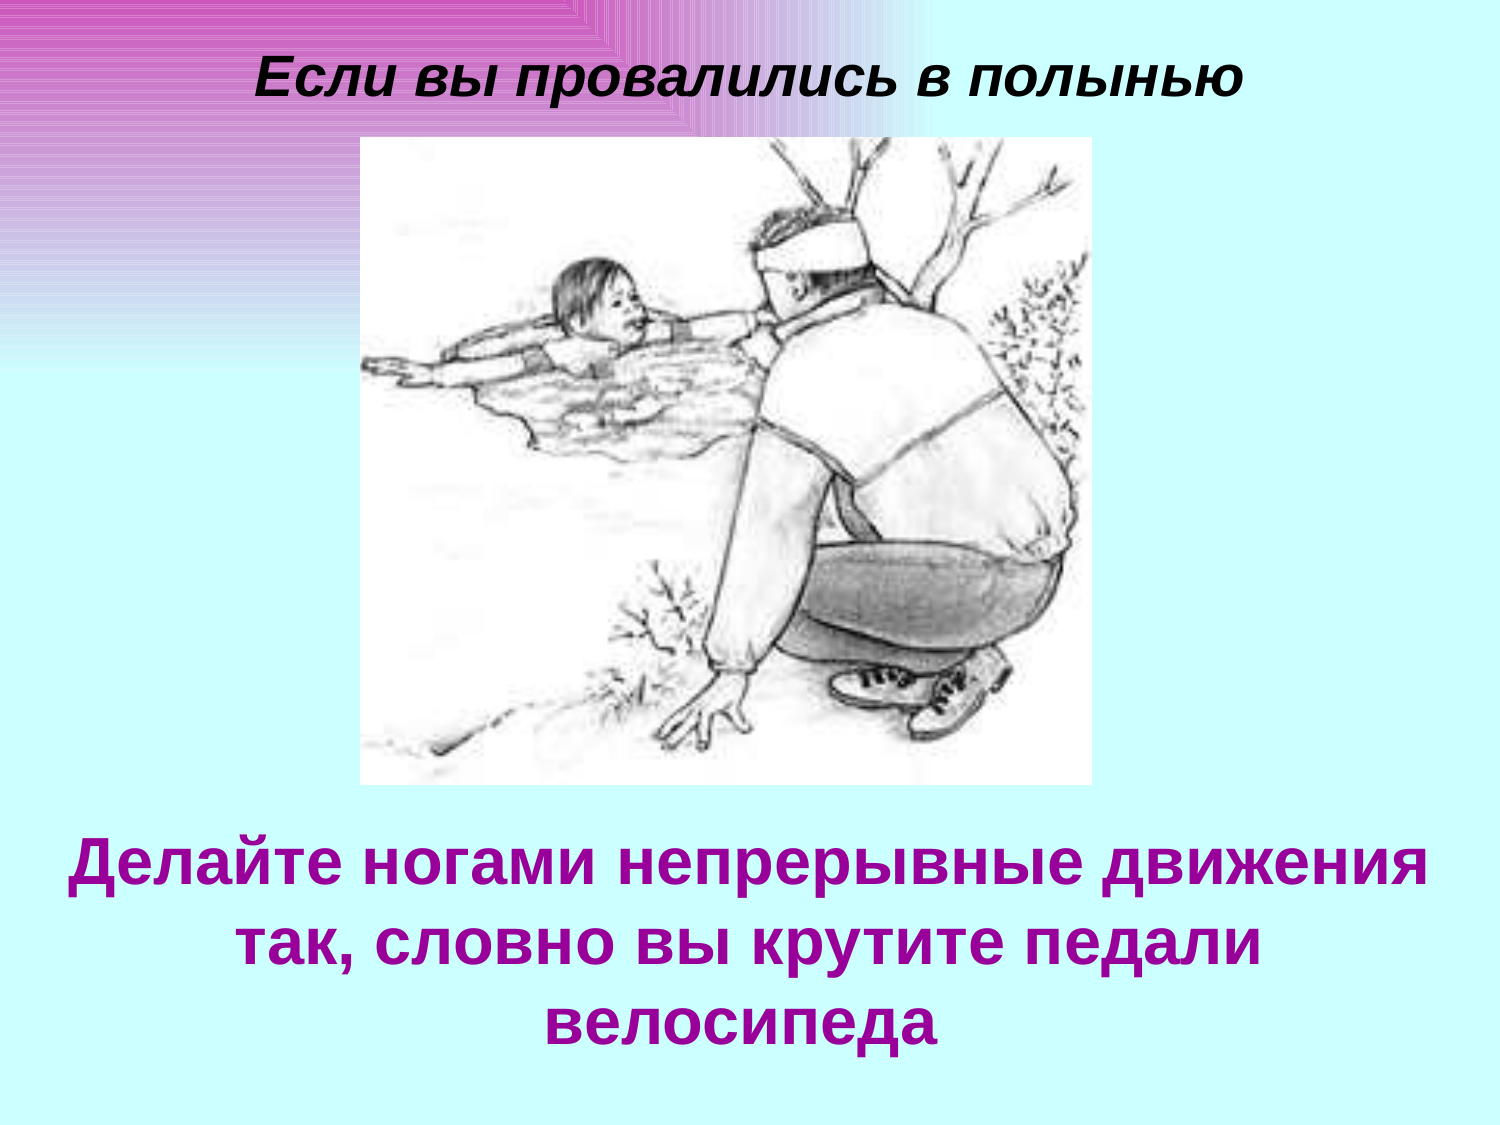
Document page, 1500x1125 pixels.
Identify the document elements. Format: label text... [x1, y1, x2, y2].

picture [359, 136, 1092, 785]
text_box Делайте ногами непрерывные движения так, словно вы крутите педали велосипеда [41, 810, 1459, 1066]
text_box Если вы провалились в полынью [53, 31, 1447, 116]
